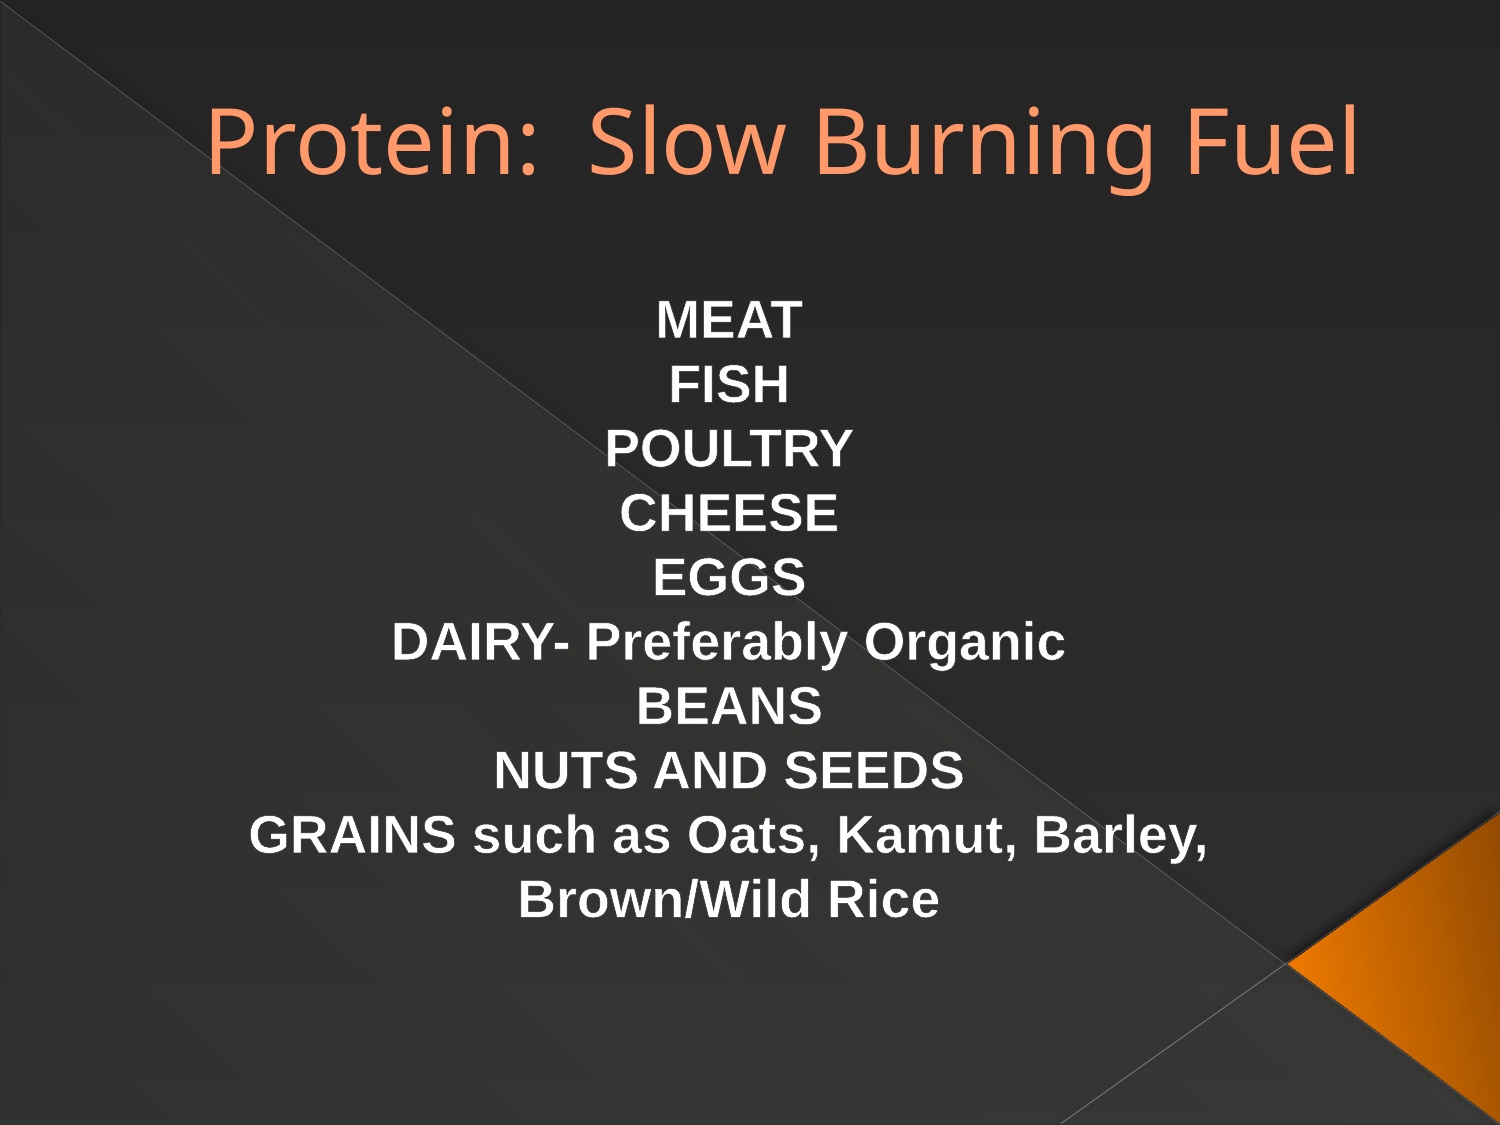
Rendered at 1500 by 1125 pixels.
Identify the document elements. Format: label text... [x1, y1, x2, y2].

subtitle MEAT FISH POULTRY CHEESE EGGS DAIRY- Preferably Organic BEANS NUTS AND SEEDS GRAINS such as Oats, Kamut, Barley, Brown/Wild Rice [87, 212, 1376, 938]
title Protein: Slow Burning Fuel [99, 62, 1388, 200]
